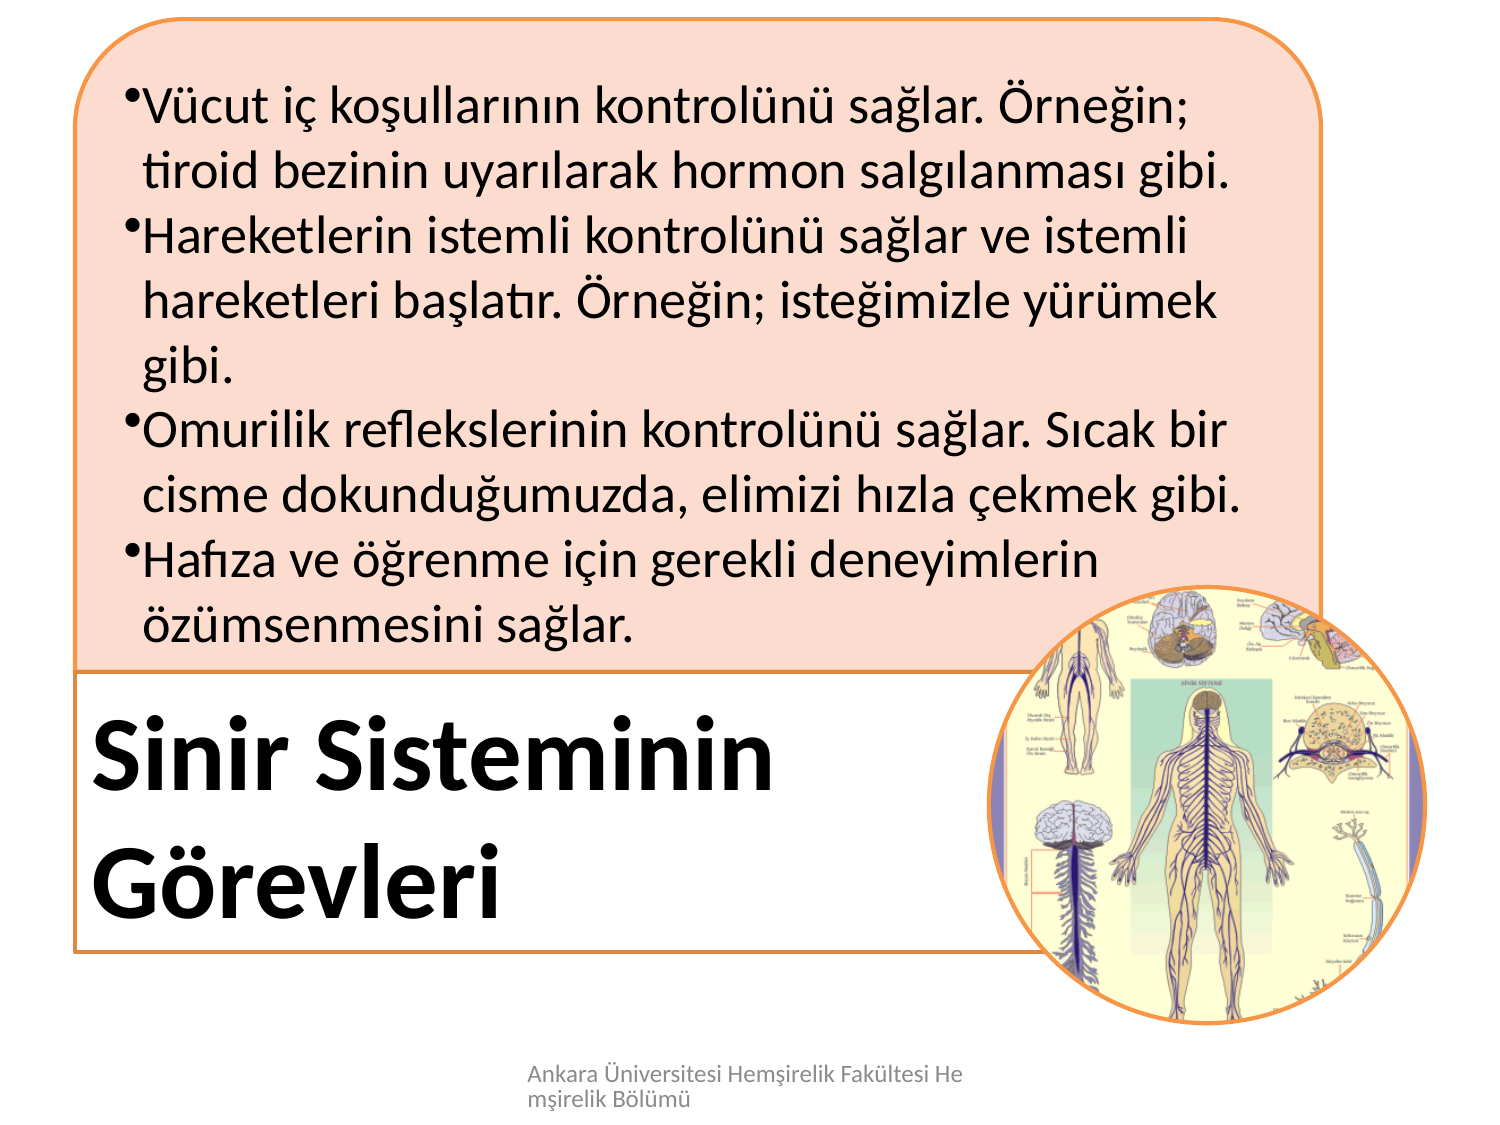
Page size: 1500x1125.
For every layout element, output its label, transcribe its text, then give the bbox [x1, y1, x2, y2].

footer Ankara Üniversitesi Hemşirelik Fakültesi Hemşirelik Bölümü [512, 1042, 988, 1103]
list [74, 18, 1426, 1024]
